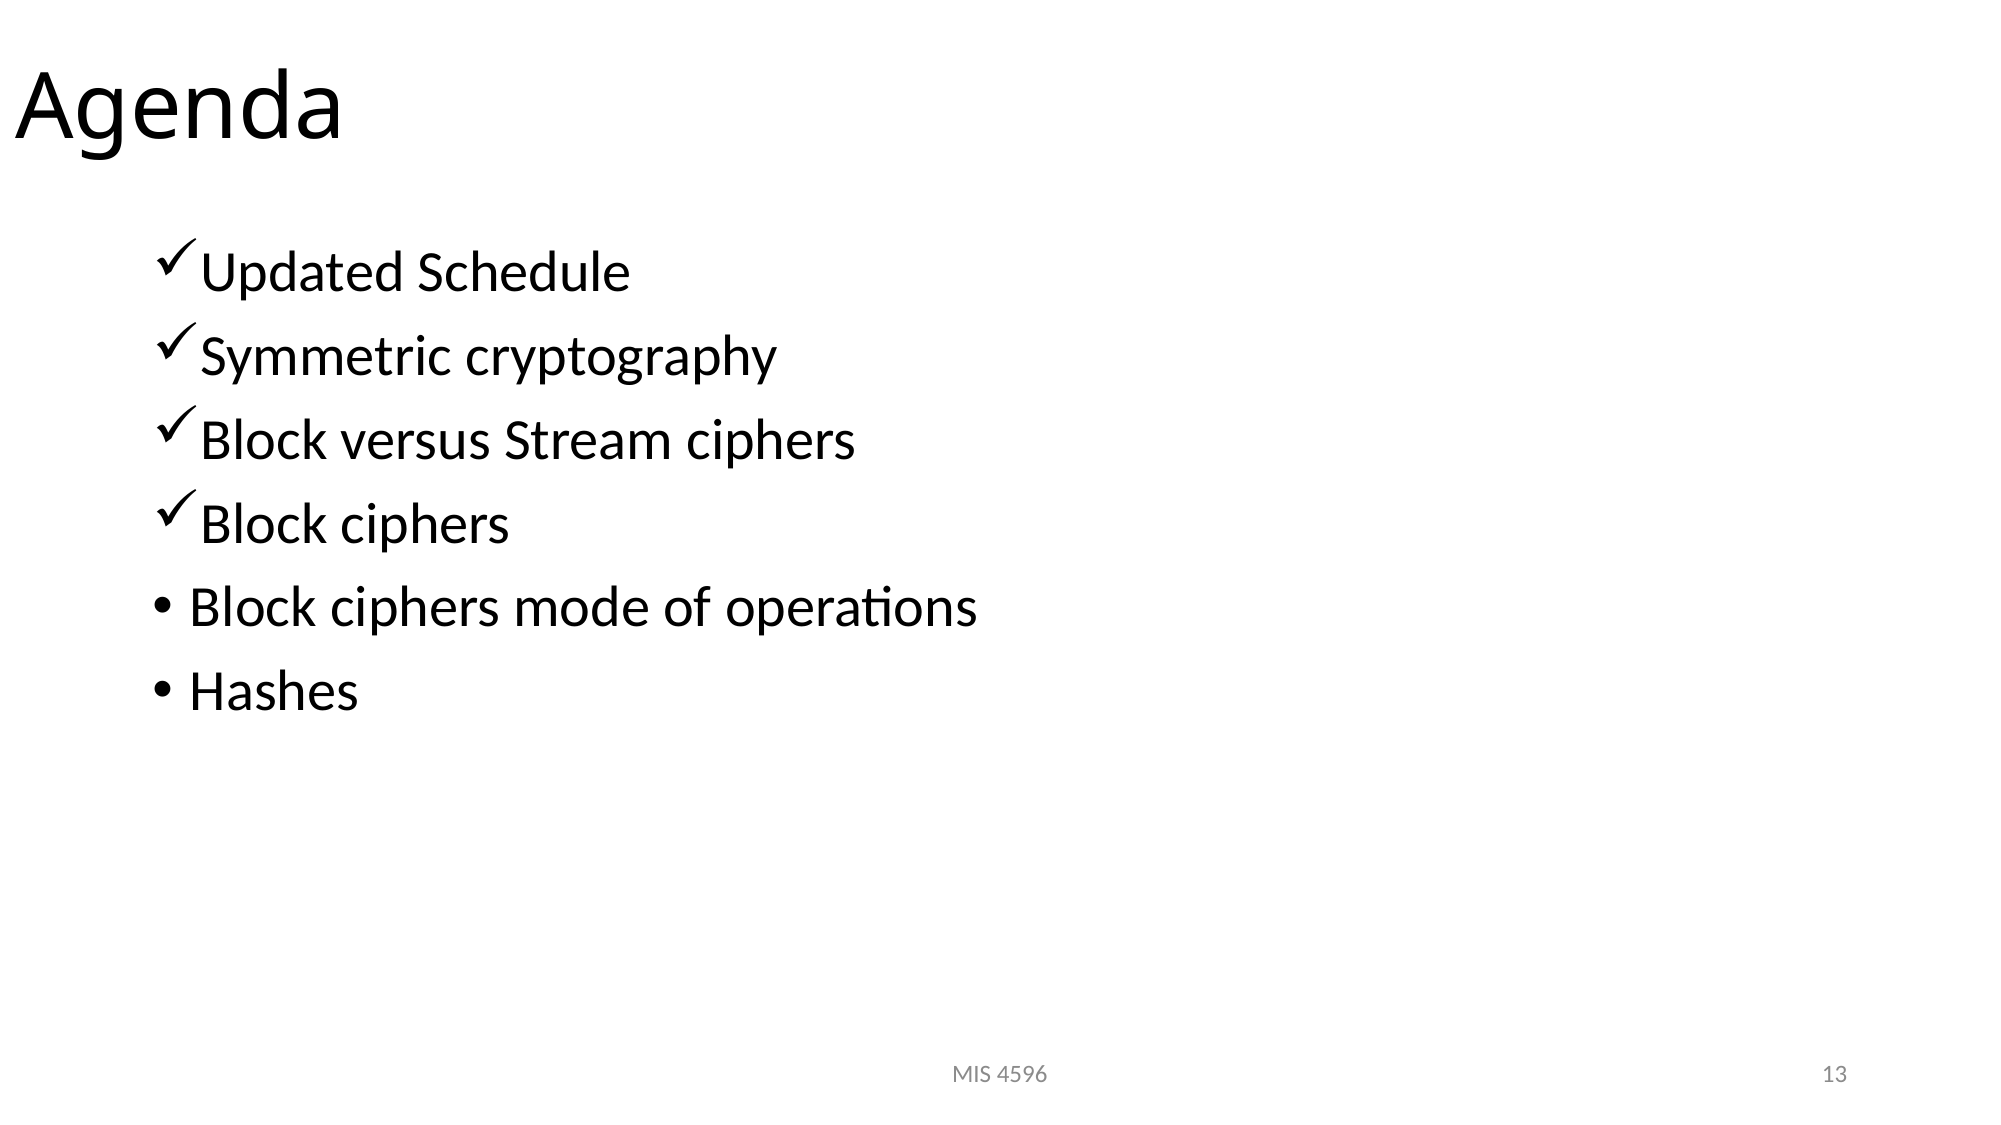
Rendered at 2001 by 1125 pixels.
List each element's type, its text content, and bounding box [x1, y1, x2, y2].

list Updated Schedule Symmetric cryptography Block versus Stream ciphers Block ciphers Block ciphers mode of operations Hashes [137, 233, 1863, 948]
footer MIS 4596 [662, 1042, 1338, 1103]
title Agenda [0, 0, 1725, 218]
slide_number 13 [1412, 1042, 1863, 1103]
